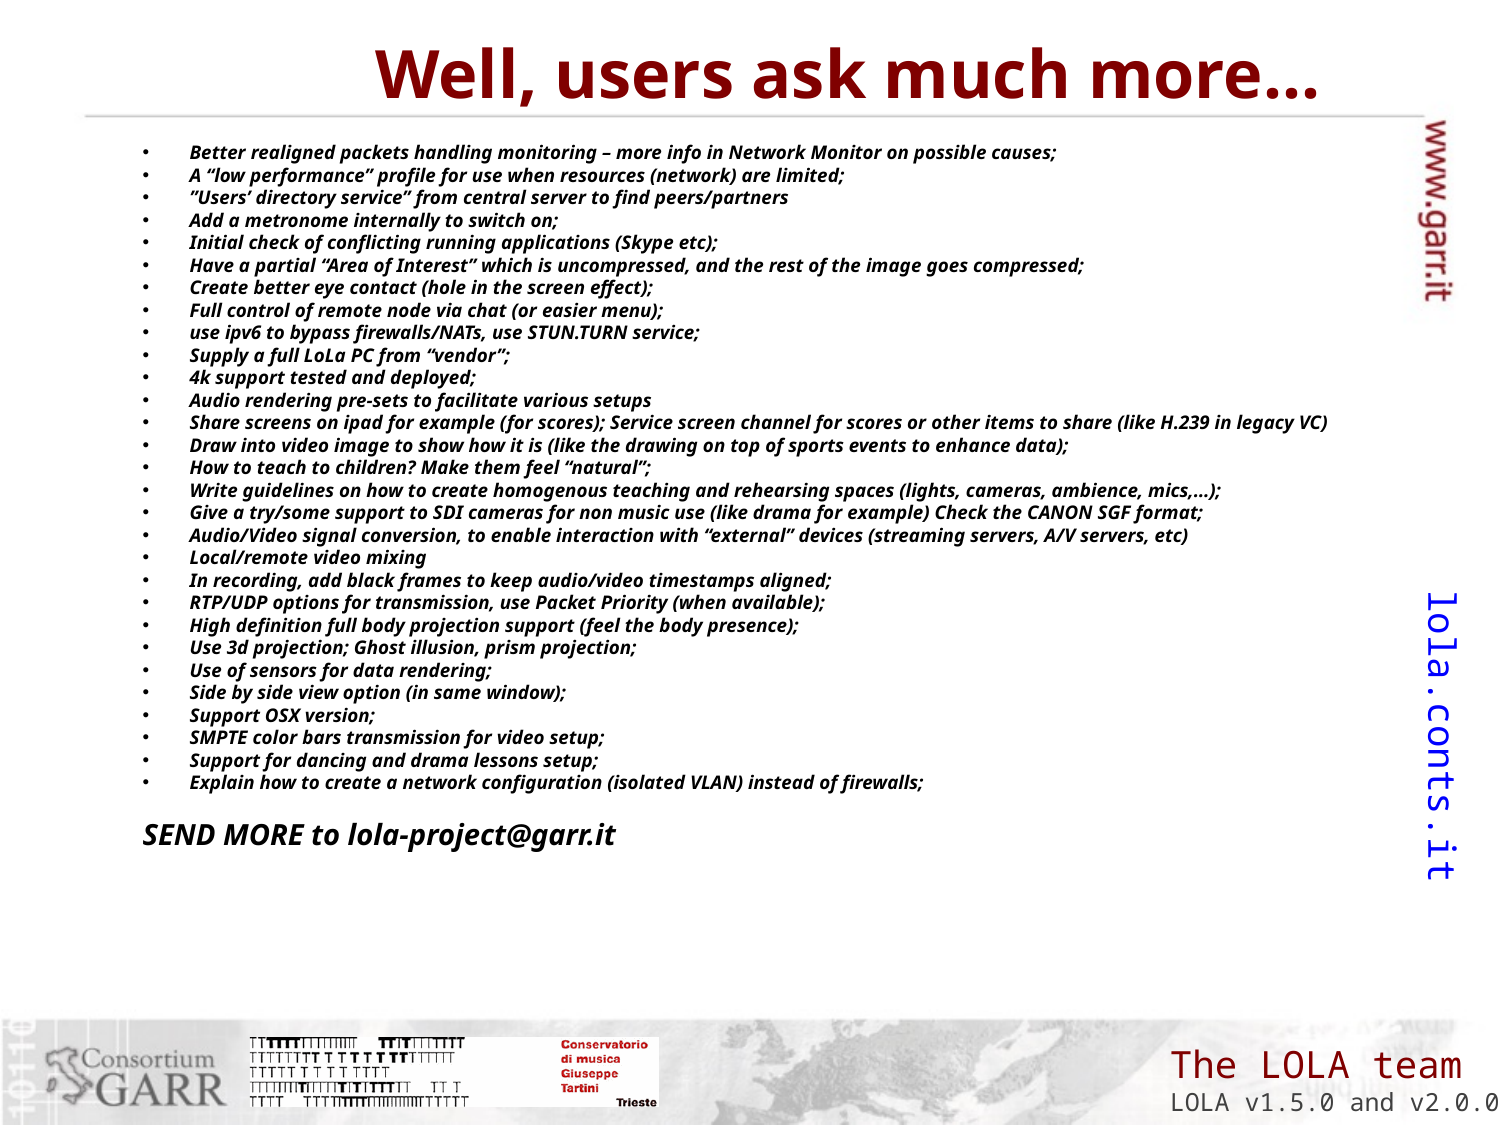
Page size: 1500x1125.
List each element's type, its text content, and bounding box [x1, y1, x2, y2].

text_box Well, users ask much more… [237, 24, 1459, 120]
picture [0, 0, 1500, 1125]
text_box Better realigned packets handling monitoring – more info in Network Monitor on possible causes; A “low performance” profile for use when resources (network) are limited; ”Users’ directory service” from central server to find peers/partners Add a metronome internally to switch on; Initial check of conflicting running applications (Skype etc); Have a partial “Area of Interest” which is uncompressed, and the rest of the image goes compressed; Create better eye contact (hole in the screen effect); Full control of remote node via chat (or easier menu); use ipv6 to bypass firewalls/NATs, use STUN.TURN service; Supply a full LoLa PC from “vendor”; 4k support tested and deployed; Audio rendering pre-sets to facilitate various setups Share screens on ipad for example (for scores); Service screen channel for scores or other items to share (like H.239 in legacy VC) Draw into video image to show how it is (like the drawing on top of sports events to enhance data); How to teach to children? Make them feel “natural”; Write guidelines on how to create homogenous teaching and rehearsing spaces (lights, cameras, ambience, mics,…); Give a try/some support to SDI cameras for non music use (like drama for example) Check the CANON SGF format; Audio/Video signal conversion, to enable interaction with “external” devices (streaming servers, A/V servers, etc) Local/remote video mixing In recording, add black frames to keep audio/video timestamps aligned; RTP/UDP options for transmission, use Packet Priority (when available); High definition full body projection support (feel the body presence); Use 3d projection; Ghost illusion, prism projection; Use of sensors for data rendering; Side by side view option (in same window); Support OSX version; SMPTE color bars transmission for video setup; Support for dancing and drama lessons setup; Explain how to create a network configuration (isolated VLAN) instead of firewalls; SEND MORE to lola-project@garr.it [135, 133, 1360, 859]
